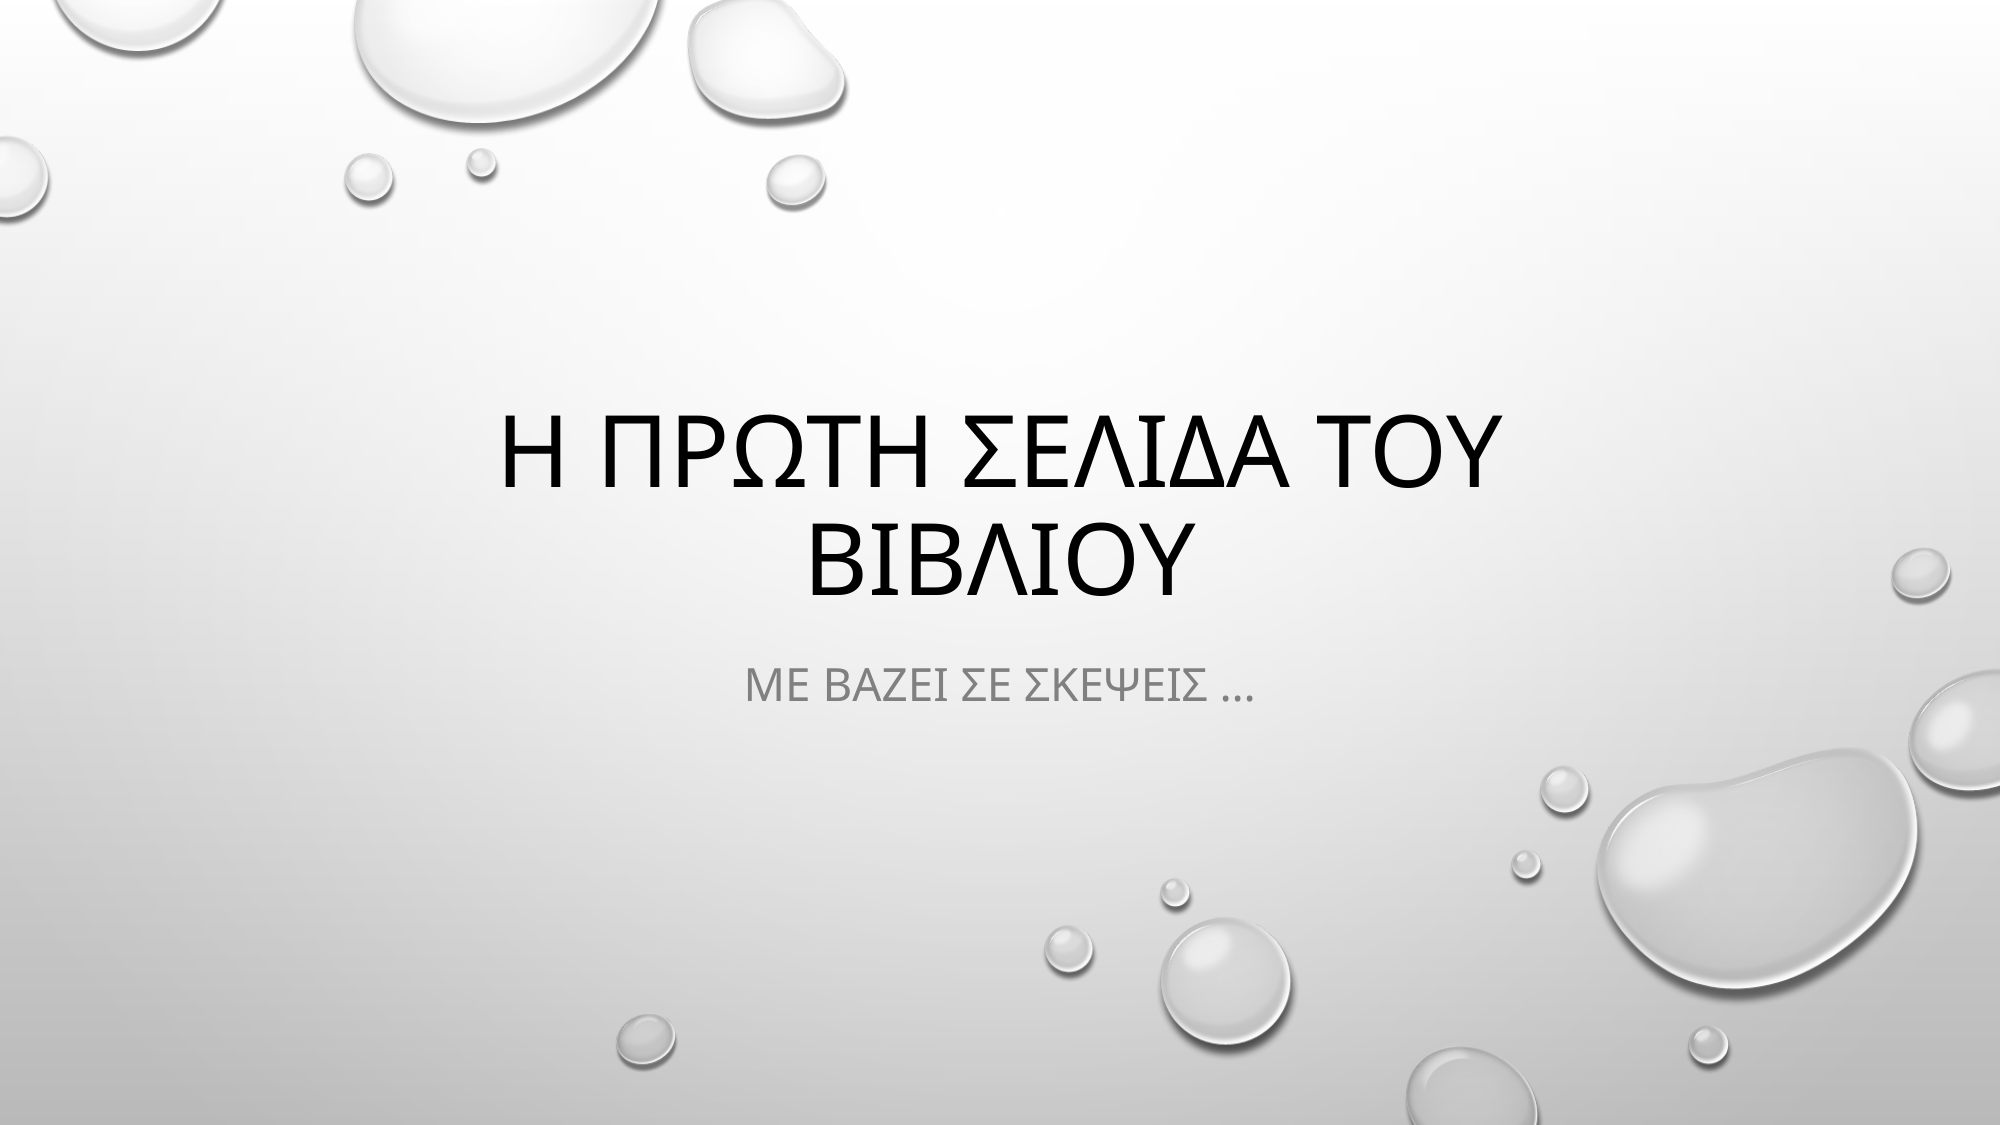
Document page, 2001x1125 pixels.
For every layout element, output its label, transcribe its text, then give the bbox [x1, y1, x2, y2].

subtitle ΜΕ ΒΑΖΕΙ ΣΕ ΣΚΕΨΕΙΣ … [287, 637, 1713, 863]
title Η ΠΡΩΤΗ ΣΕΛΙΔΑ ΤΟΥ ΒΙΒΛΙΟΥ [287, 213, 1713, 625]
picture [0, 0, 2000, 1125]
